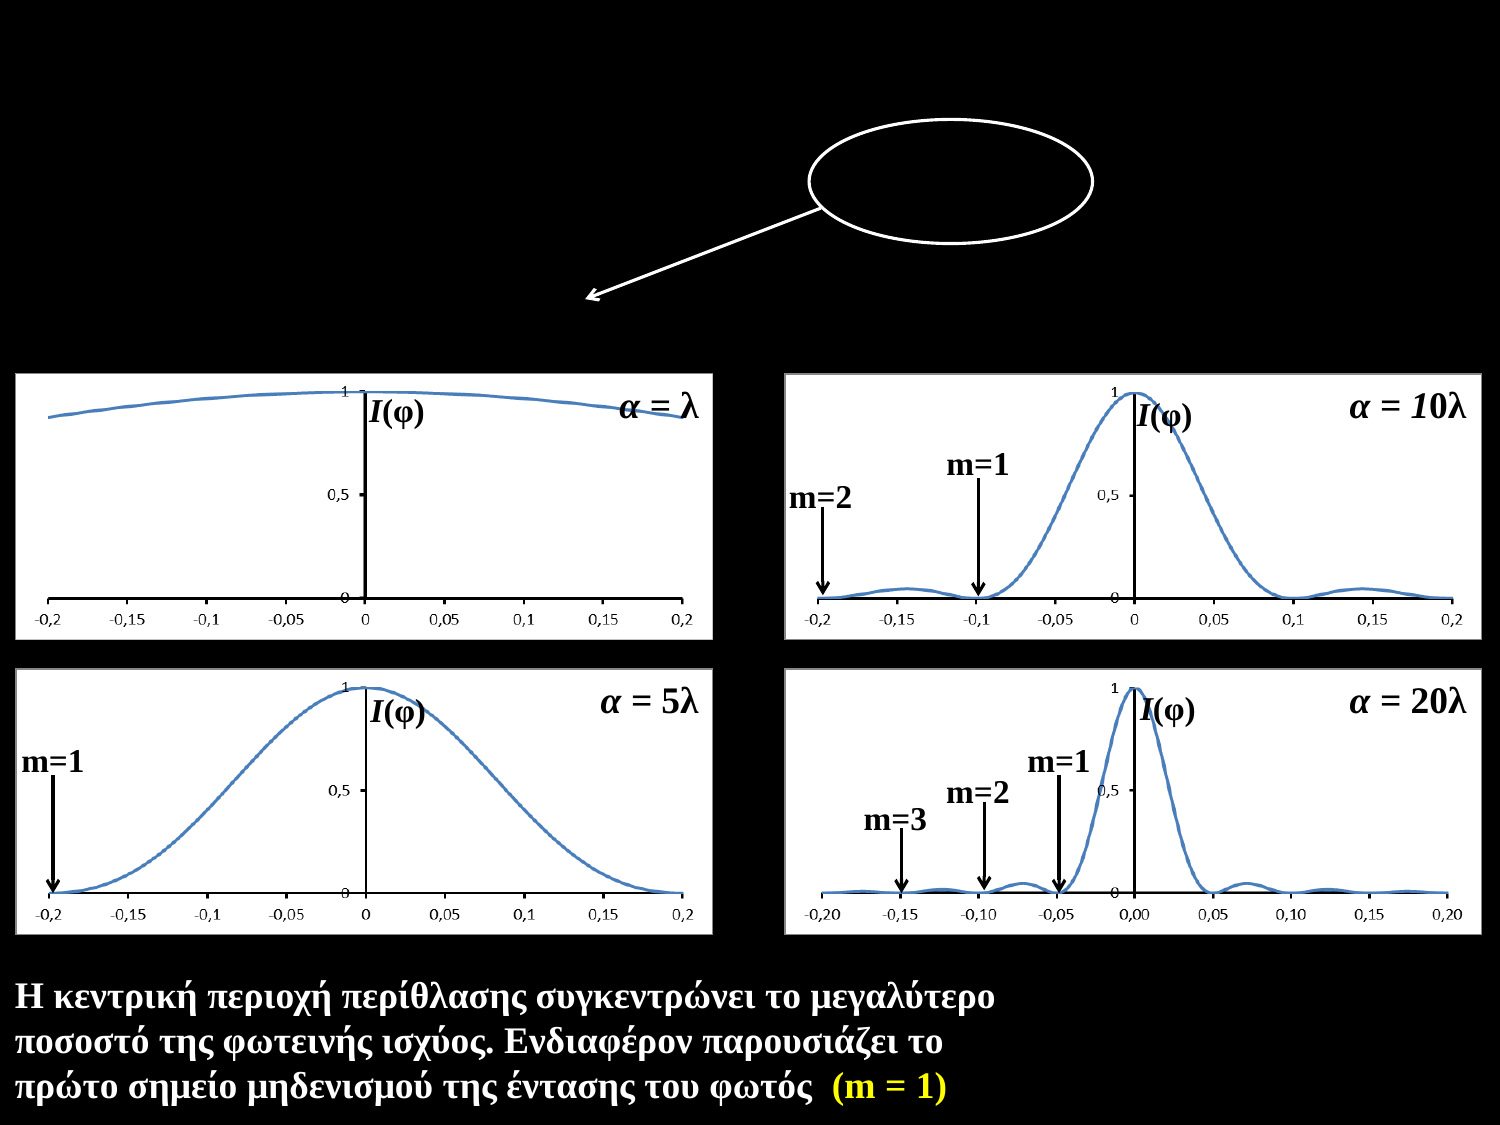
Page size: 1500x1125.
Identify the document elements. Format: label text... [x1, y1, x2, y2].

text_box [784, 668, 1483, 935]
text_box Η κεντρική περιοχή περίθλασης συγκεντρώνει το μεγαλύτερο ποσοστό της φωτεινής ισχύος. Ενδιαφέρον παρουσιάζει το πρώτο σημείο μηδενισμού της έντασης του φωτός (m = 1) [0, 964, 1046, 1114]
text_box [15, 373, 715, 640]
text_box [784, 373, 1483, 640]
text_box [848, 731, 1107, 894]
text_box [584, 119, 1093, 300]
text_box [5, 731, 101, 894]
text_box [773, 434, 1026, 597]
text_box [15, 668, 715, 935]
